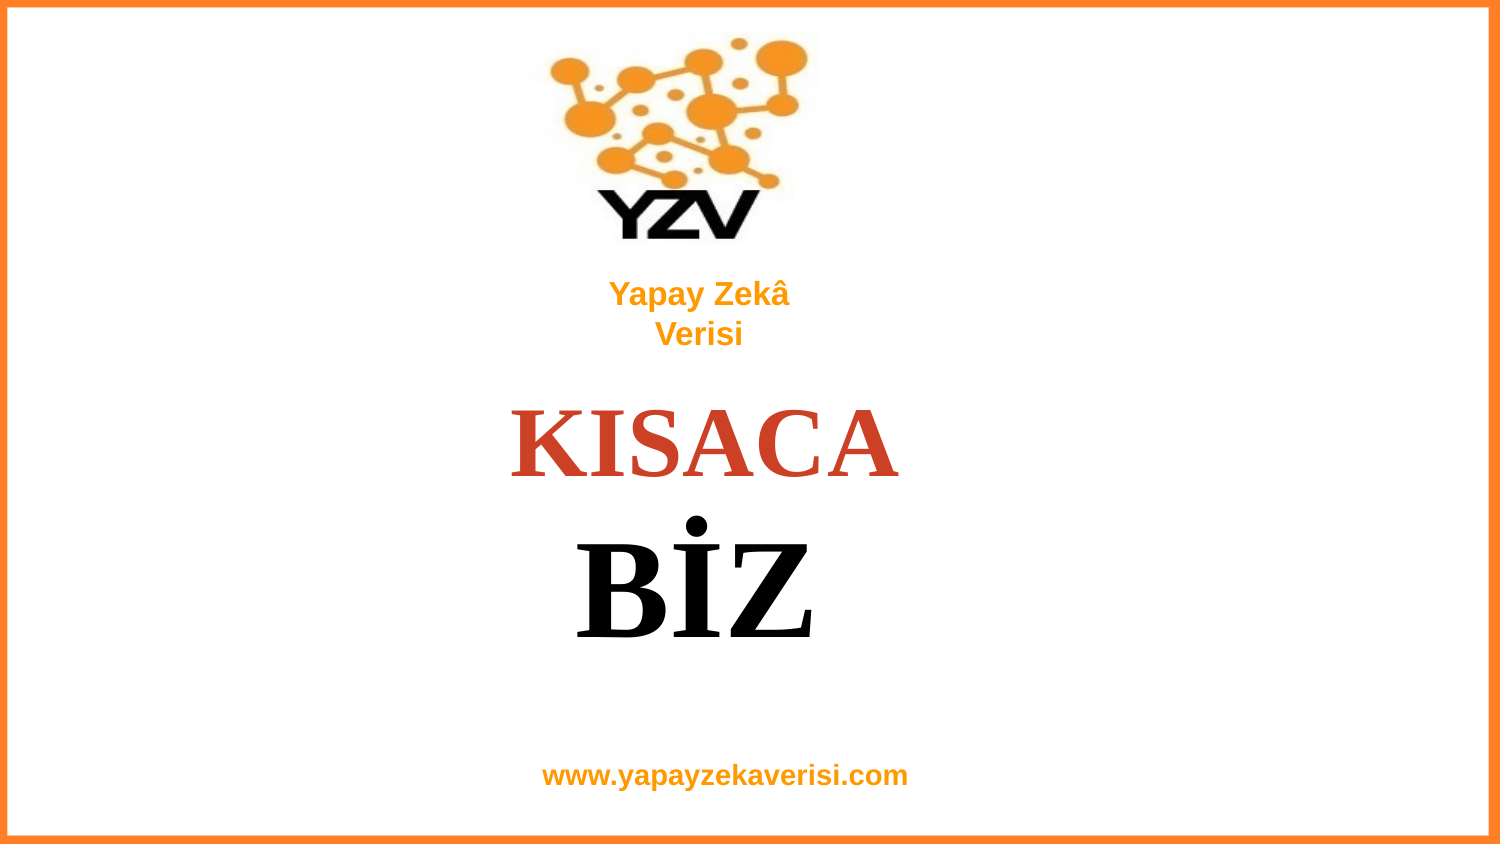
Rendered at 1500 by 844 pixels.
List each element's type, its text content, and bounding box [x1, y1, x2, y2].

picture [0, 0, 1500, 844]
text_box KISACA BİZ [263, 361, 1167, 814]
text_box Yapay Zekâ Verisi [593, 257, 819, 361]
